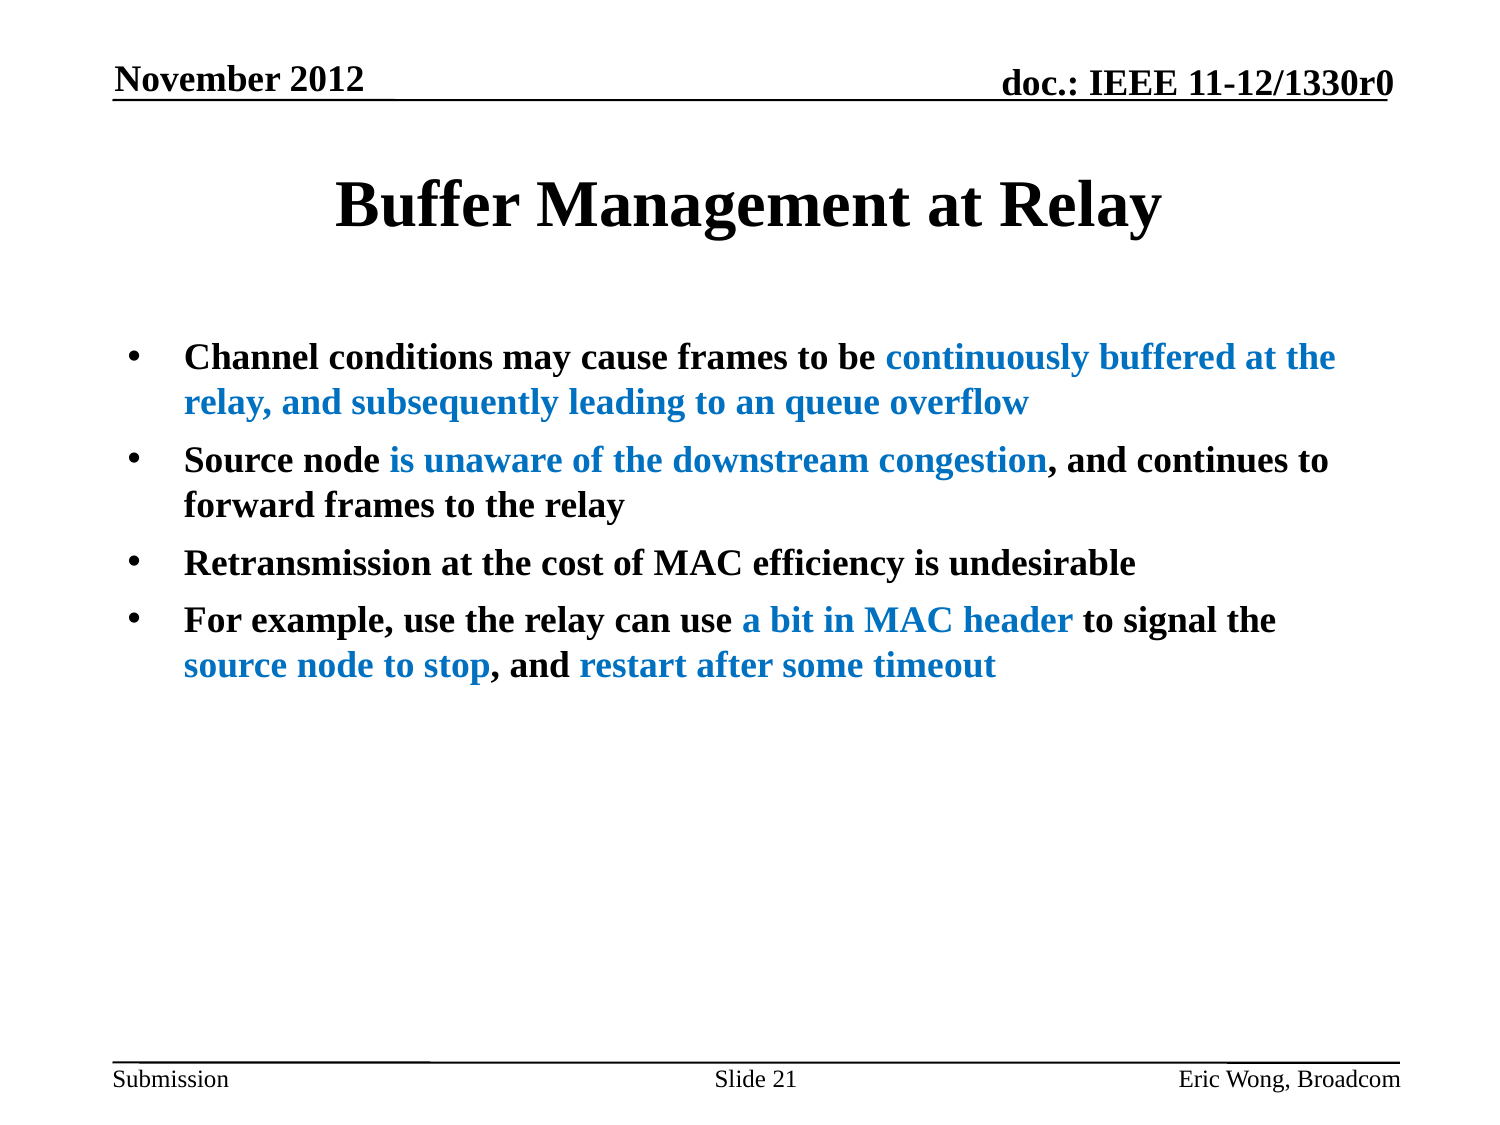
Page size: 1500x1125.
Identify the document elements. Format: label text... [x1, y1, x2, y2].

slide_number Slide 21 [712, 1061, 800, 1123]
footer Eric Wong, Broadcom [878, 1061, 1402, 1093]
title Buffer Management at Relay [112, 112, 1388, 288]
list Channel conditions may cause frames to be continuously buffered at the relay, and subsequently leading to an queue overflow Source node is unaware of the downstream congestion, and continues to forward frames to the relay Retransmission at the cost of MAC efficiency is undesirable For example, use the relay can use a bit in MAC header to signal the source node to stop, and restart after some timeout [112, 324, 1388, 1000]
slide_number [114, 54, 423, 100]
